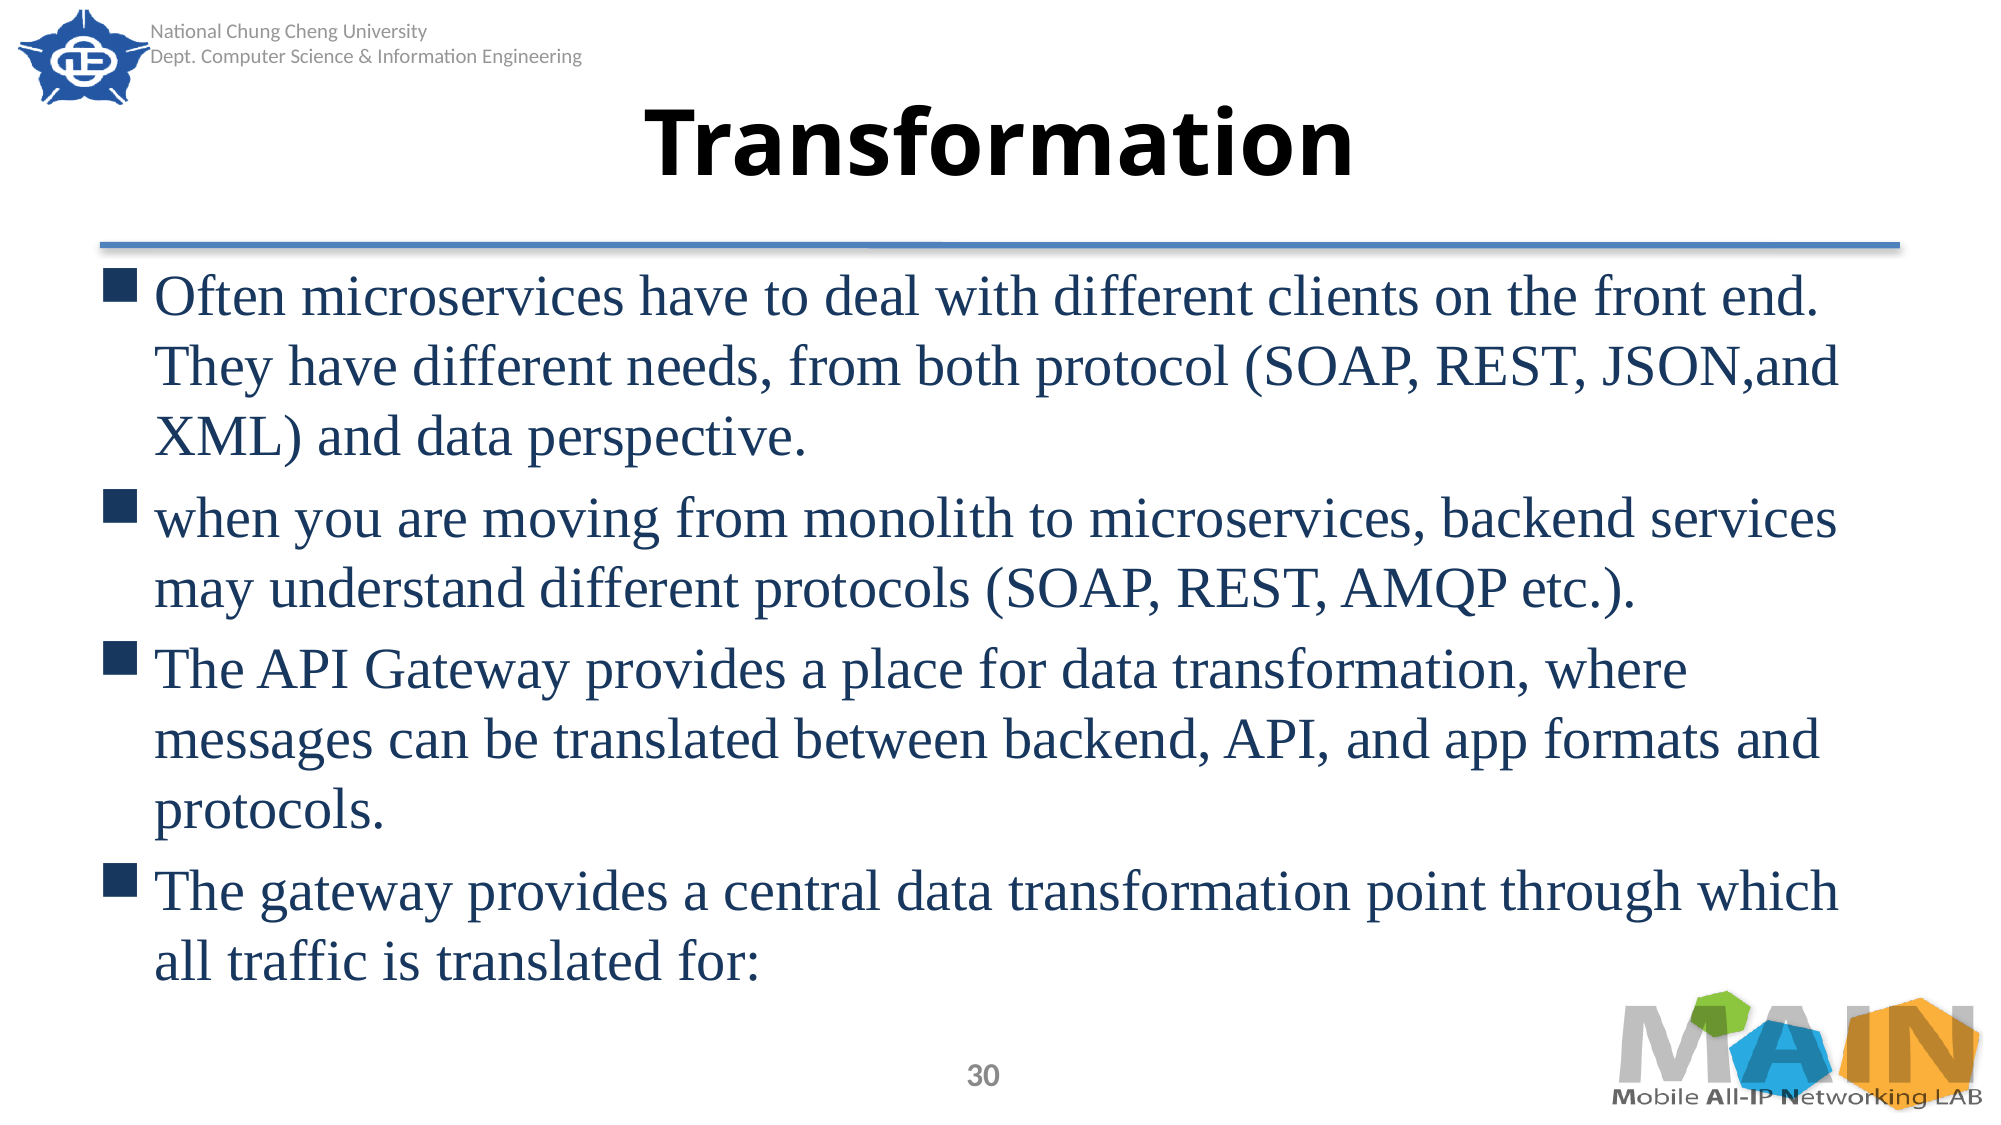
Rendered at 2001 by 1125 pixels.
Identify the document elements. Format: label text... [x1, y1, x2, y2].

list Often microservices have to deal with different clients on the front end. They have different needs, from both protocol (SOAP, REST, JSON,and XML) and data perspective. when you are moving from monolith to microservices, backend services may understand different protocols (SOAP, REST, AMQP etc.). The API Gateway provides a place for data transformation, where messages can be translated between backend, API, and app formats and protocols. The gateway provides a central data transformation point through which all traffic is translated for: [83, 249, 1884, 993]
picture [0, 0, 168, 113]
picture [1400, 987, 1984, 1113]
slide_number 30 [750, 1042, 1217, 1103]
title Transformation [99, 44, 1901, 233]
